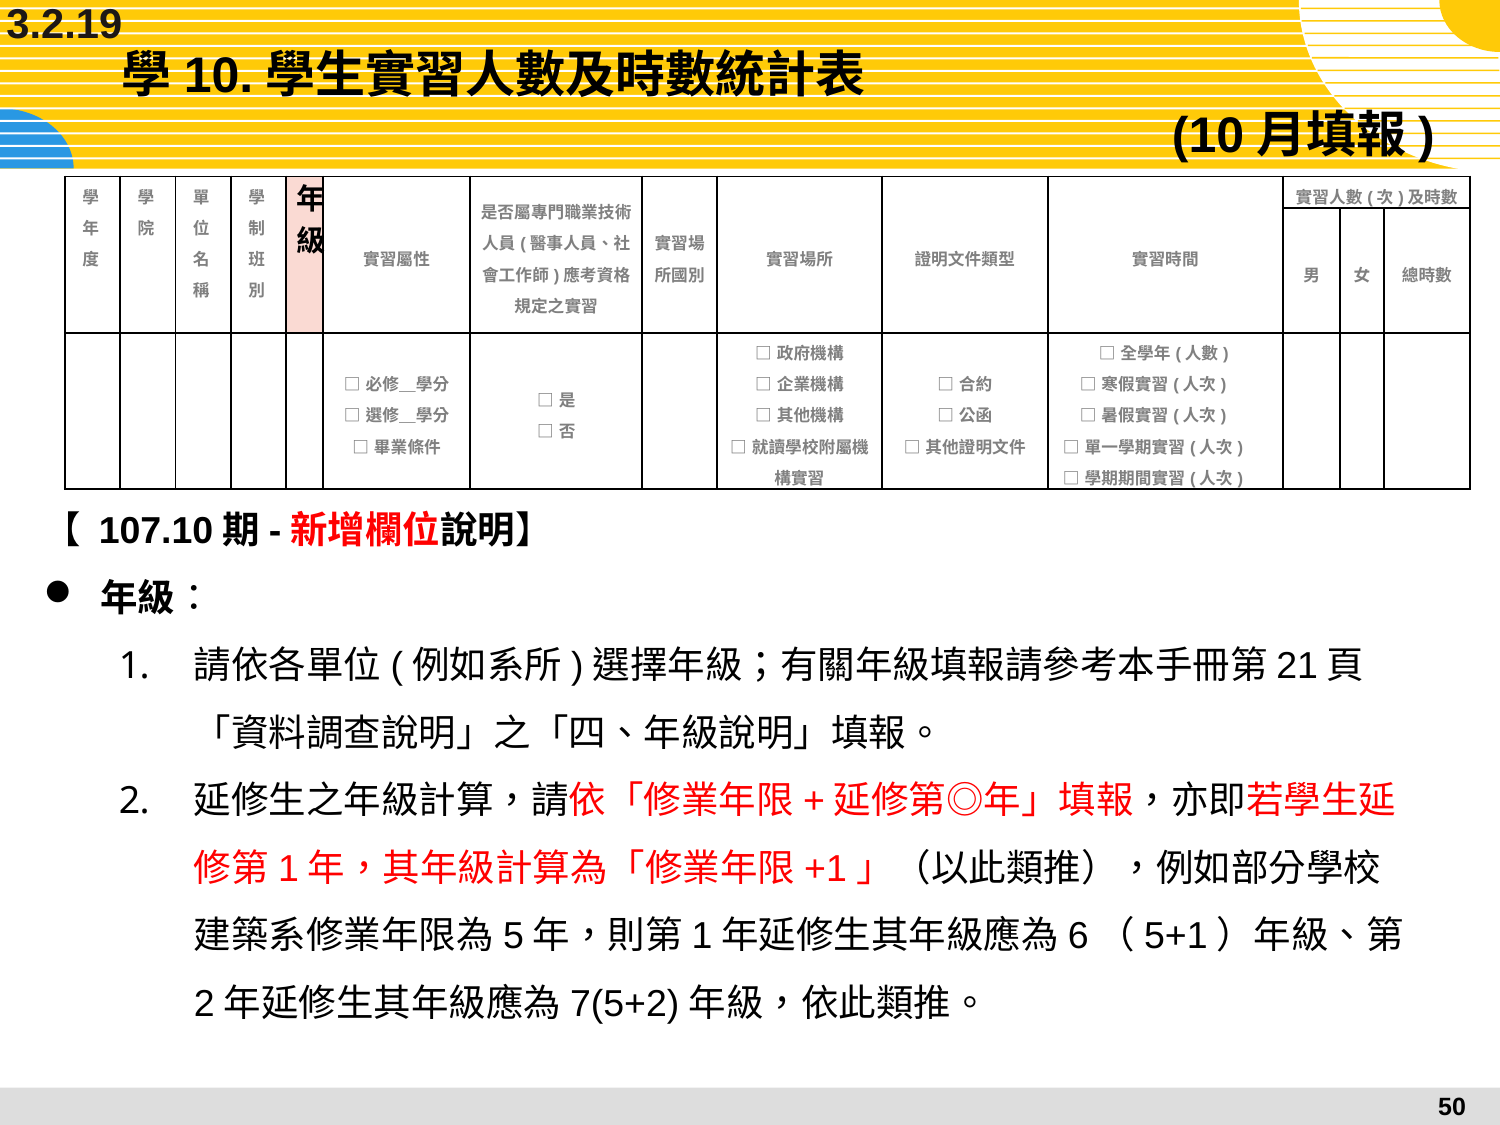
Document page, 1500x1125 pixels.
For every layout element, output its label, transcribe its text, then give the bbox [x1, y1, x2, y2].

table_cell [643, 334, 716, 488]
table_cell [1284, 334, 1339, 488]
text_box 3.2.19 [0, 0, 138, 55]
table_cell [66, 334, 119, 488]
table_cell [287, 334, 322, 488]
table_cell □政府機構 □企業機構 □其他機構 □就讀學校附屬機構實習 [718, 334, 881, 488]
table_cell [1385, 334, 1469, 488]
table_header 是否屬專門職業技術人員(醫事人員、社會工作師)應考資格規定之實習 [471, 177, 641, 332]
table_cell □合約 □公函 □其他證明文件 [883, 334, 1047, 488]
table_header 學制班別 [232, 177, 285, 332]
table_header 實習人數(次)及時數 [1284, 177, 1469, 207]
table_header 證明文件類型 [883, 177, 1047, 332]
table_cell [232, 334, 285, 488]
table_cell [121, 334, 175, 488]
table_header 實習時間 [1049, 177, 1282, 332]
text_box 【 107.10期-新增欄位說明】 年級： 請依各單位(例如系所)選擇年級；有關年級填報請參考本手冊第21頁「資料調查說明」之「四、年級說明」填報。 延修生之年級計算，請依「修業年限+延修第◎年」填報，亦即若學生延修第1年，其年級計算為「修業年限+1」（以此類推），例如部分學校建築系修業年限為5年，則第1年延修生其年級應為6（5+1）年級、第2年延修生其年級應為7(5+2)年級，依此類推。 [29, 476, 1431, 1032]
table_header 實習屬性 [324, 177, 469, 332]
table_cell 男 [1284, 209, 1339, 332]
table_header 單位名稱 [176, 177, 230, 332]
table_header 學年度 [66, 177, 119, 332]
table_cell 總時數 [1385, 209, 1469, 332]
table_cell 女 [1341, 209, 1383, 332]
table_header 實習場所 [718, 177, 881, 332]
table_header 實習場所國別 [643, 177, 716, 332]
table_cell [176, 334, 230, 488]
table_header 學院 [121, 177, 175, 332]
title 學10.學生實習人數及時數統計表 (10月填報) [106, 37, 1471, 168]
table_cell □全學年(人數) □寒假實習(人次) □暑假實習(人次) □單一學期實習(人次) □學期期間實習(人次) [1049, 334, 1282, 488]
table_cell □是 □否 [471, 334, 641, 488]
table_cell □必修＿學分 □選修＿學分 □畢業條件 [324, 334, 469, 488]
table_header 年級 [287, 177, 322, 332]
table_cell [1341, 334, 1383, 488]
